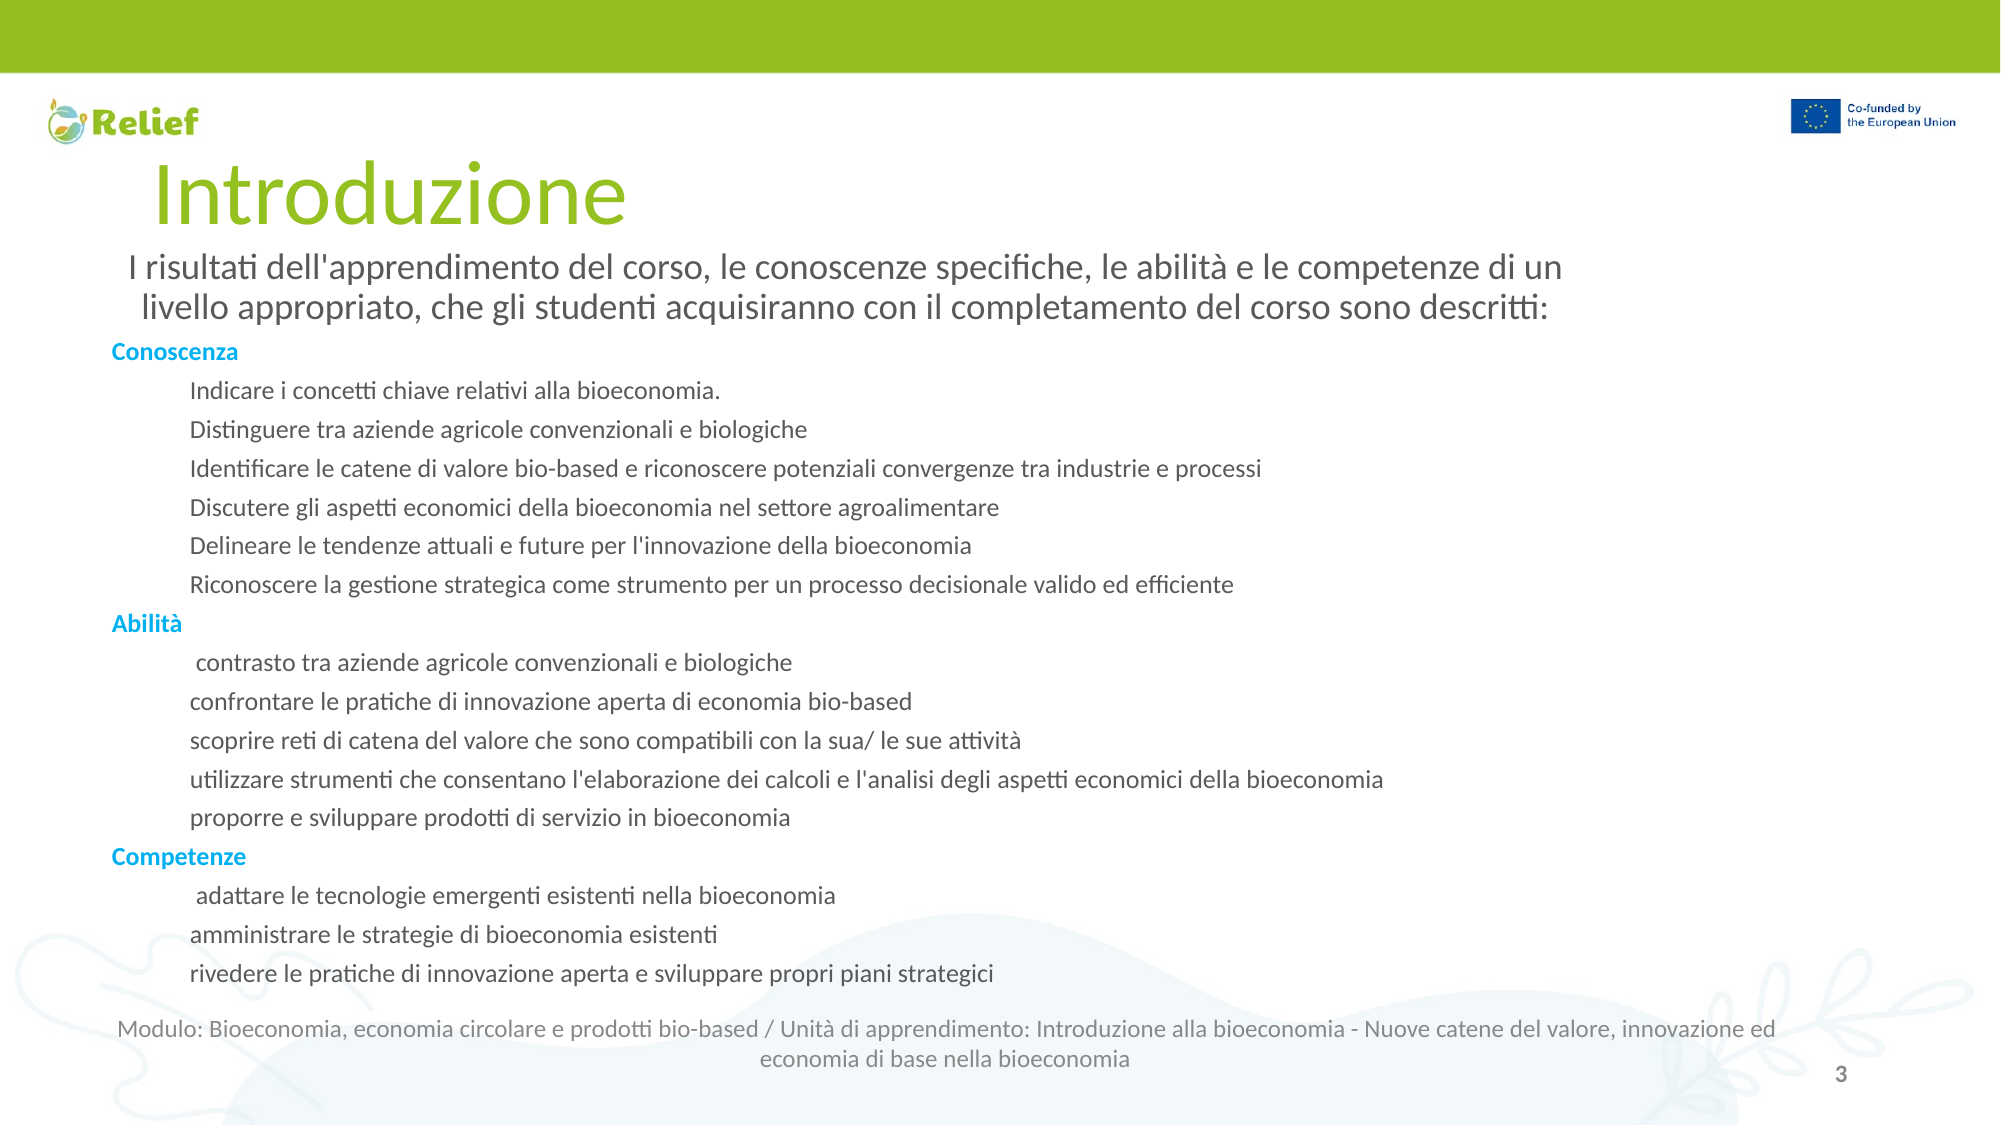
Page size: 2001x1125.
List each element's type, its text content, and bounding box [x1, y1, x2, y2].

picture [0, 0, 2001, 1125]
slide_number 3 [1787, 1042, 1863, 1103]
title Introduzione [137, 111, 1863, 278]
footer Modulo: Bioeconomia, economia circolare e prodotti bio-based / Unità di apprendimento: Introduzione alla bioeconomia - Nuove catene del valore, innovazione ed economia di base nella bioeconomia [96, 993, 1800, 1092]
list I risultati dell'apprendimento del corso, le conoscenze specifiche, le abilità e le competenze di un livello appropriato, che gli studenti acquisiranno con il completamento del corso sono descritti: Conoscenza Indicare i concetti chiave relativi alla bioeconomia. Distinguere tra aziende agricole convenzionali e biologiche Identificare le catene di valore bio-based e riconoscere potenziali convergenze tra industrie e processi Discutere gli aspetti economici della bioeconomia nel settore agroalimentare Delineare le tendenze attuali e future per l'innovazione della bioeconomia Riconoscere la gestione strategica come strumento per un processo decisionale valido ed efficiente Abilità contrasto tra aziende agricole convenzionali e biologiche confrontare le pratiche di innovazione aperta di economia bio-based scoprire reti di catena del valore che sono compatibili con la sua/ le sue attività utilizzare strumenti che consentano l'elaborazione dei calcoli e l'analisi degli aspetti economici della bioeconomia proporre e sviluppare prodotti di servizio in bioeconomia Competenze adattare le tecnologie emergenti esistenti nella bioeconomia amministrare le strategie di bioeconomia esistenti rivedere le pratiche di innovazione aperta e sviluppare propri piani strategici [96, 240, 1596, 993]
